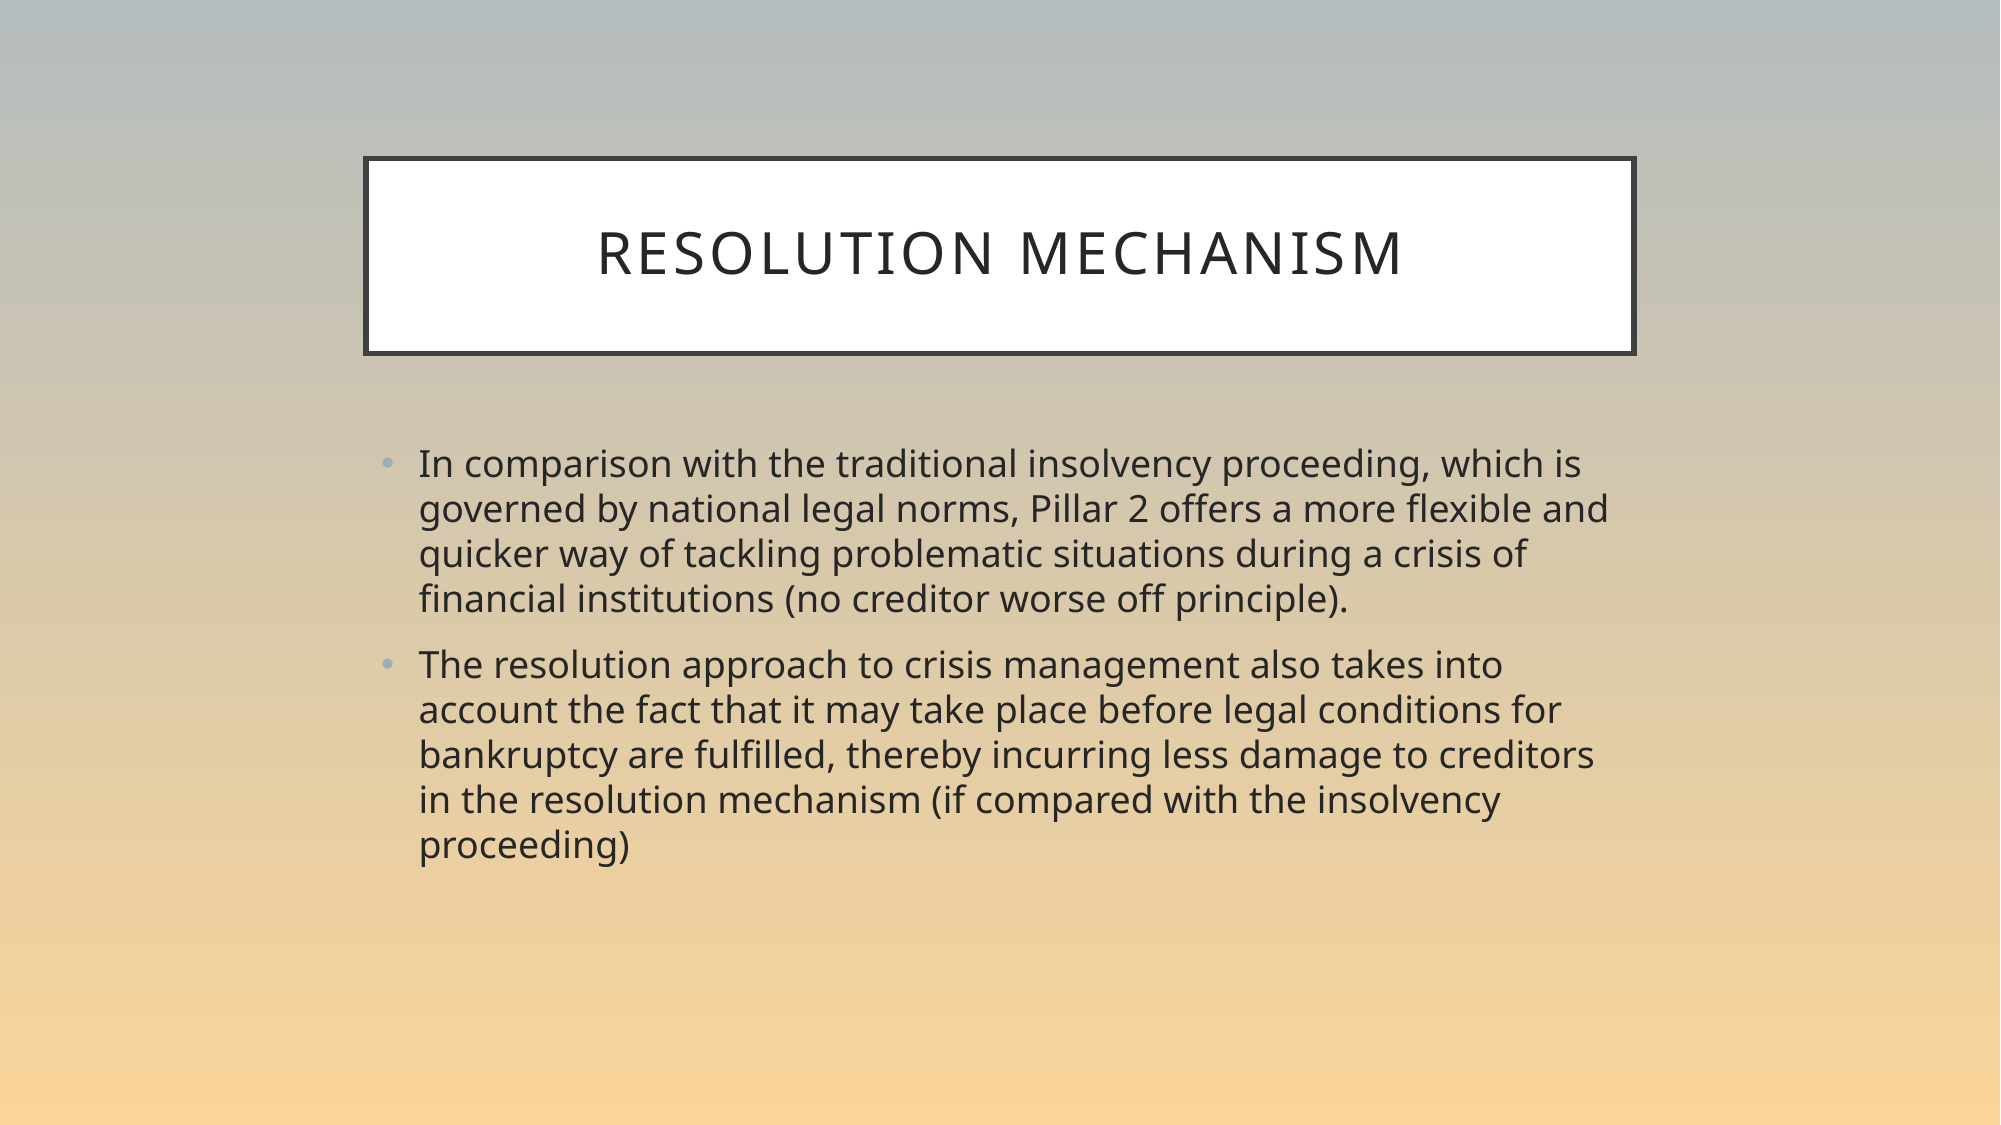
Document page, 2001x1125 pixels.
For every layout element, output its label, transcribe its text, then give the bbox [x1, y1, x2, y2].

title Resolution mechanism [363, 156, 1637, 356]
list In comparison with the traditional insolvency proceeding, which is governed by national legal norms, Pillar 2 offers a more flexible and quicker way of tackling problematic situations during a crisis of financial institutions (no creditor worse off principle). The resolution approach to crisis management also takes into account the fact that it may take place before legal conditions for bankruptcy are fulfilled, thereby incurring less damage to creditors in the resolution mechanism (if compared with the insolvency proceeding) [366, 432, 1634, 942]
